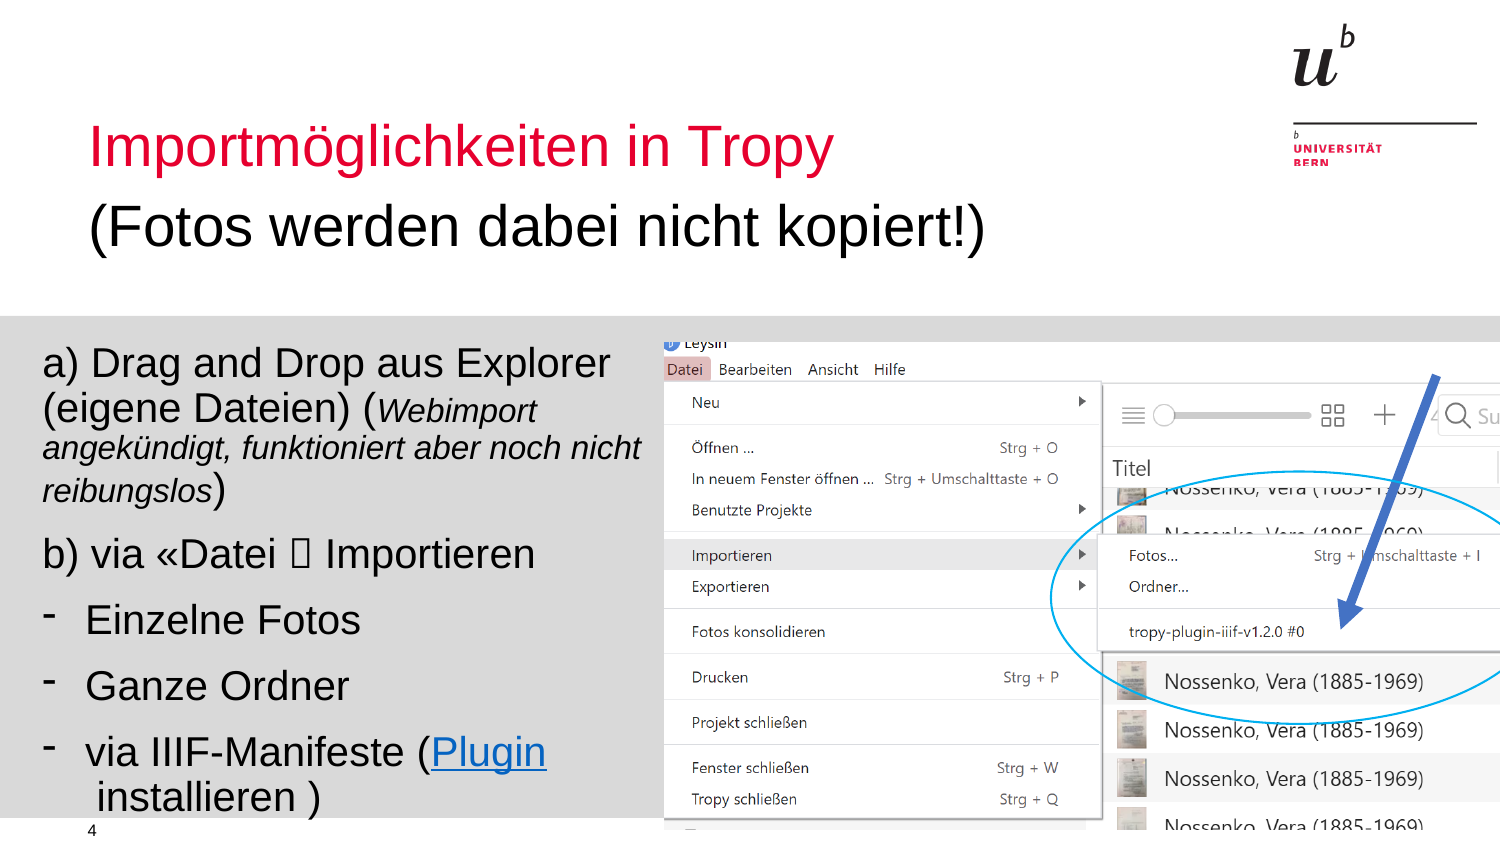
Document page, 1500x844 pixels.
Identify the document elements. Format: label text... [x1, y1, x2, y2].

list (Fotos werden dabei nicht kopiert!) [88, 191, 1241, 260]
slide_number 4 [87, 820, 138, 844]
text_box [1340, 375, 1437, 630]
list a) Drag and Drop aus Explorer (eigene Dateien) (Webimport angekündigt, funktioniert aber noch nicht reibungslos) b) via «Datei  Importieren Einzelne Fotos Ganze Ordner via IIIF-Manifeste (Plugin installieren ) [41, 341, 644, 781]
picture [1053, 473, 1500, 722]
title Importmöglichkeiten in Tropy [88, 111, 1241, 179]
picture [664, 342, 1500, 830]
